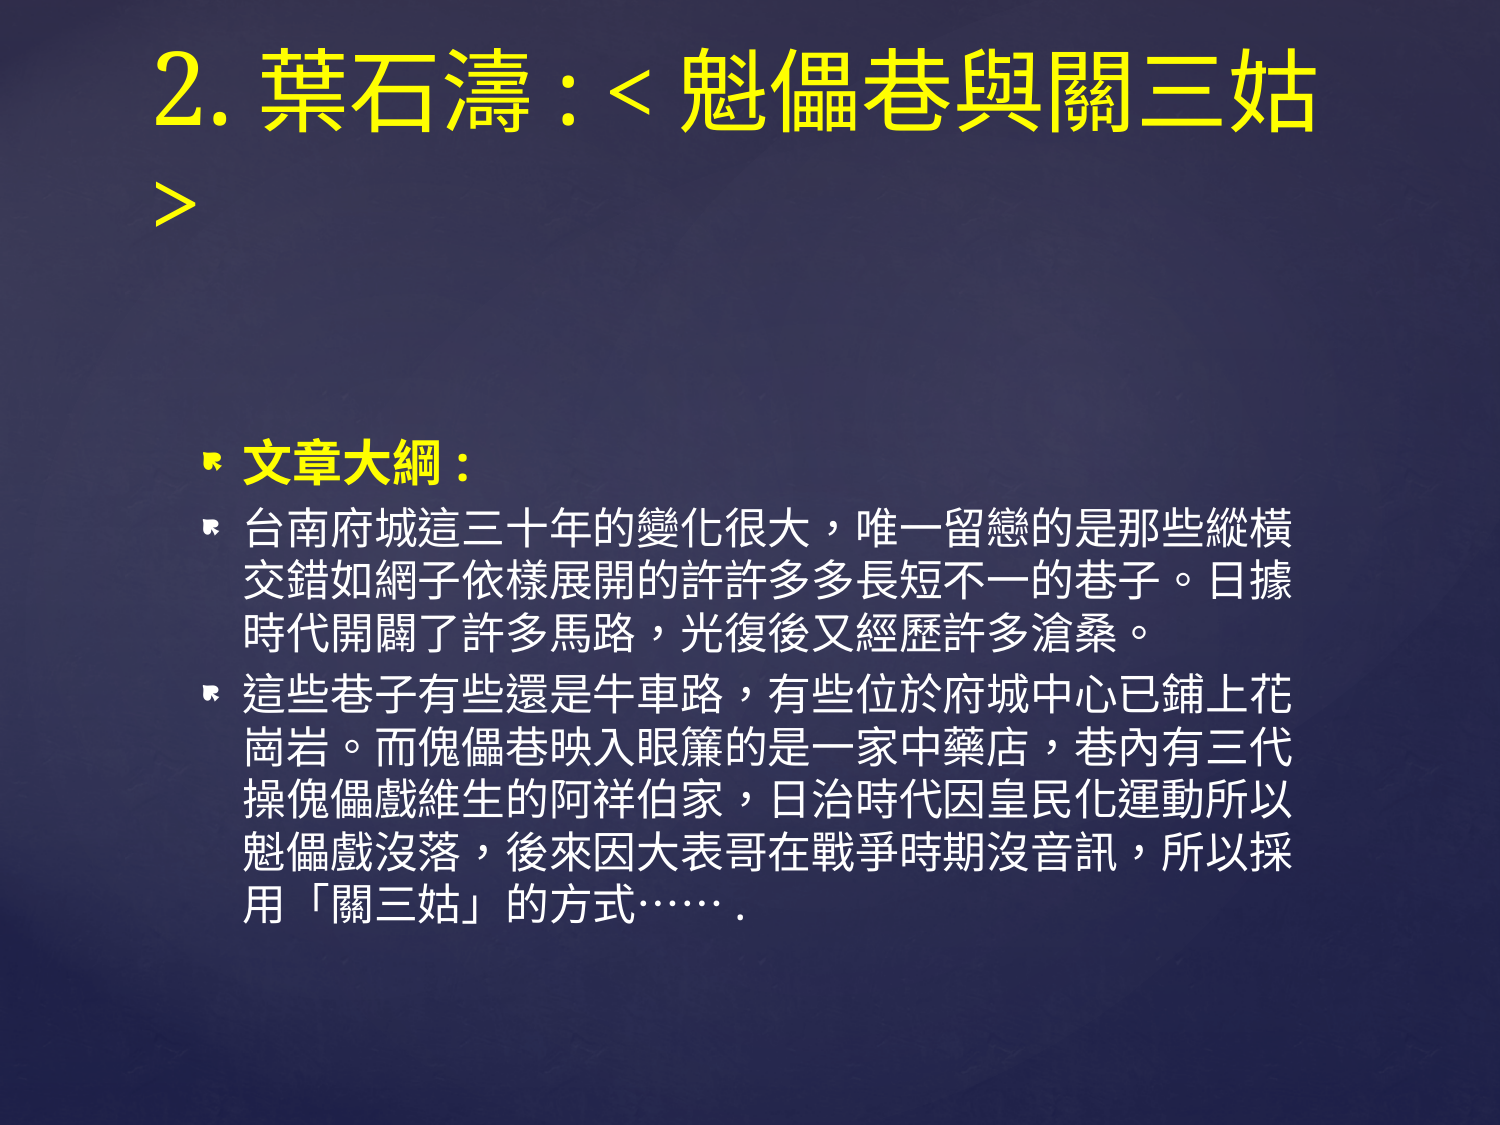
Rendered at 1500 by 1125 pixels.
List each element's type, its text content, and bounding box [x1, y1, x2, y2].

title 2.葉石濤: <魁儡巷與關三姑> [135, 113, 1374, 264]
list 文章大綱: 台南府城這三十年的變化很大，唯一留戀的是那些縱橫交錯如網子依樣展開的許許多多長短不一的巷子。日據時代開闢了許多馬路，光復後又經歷許多滄桑。 這些巷子有些還是牛車路，有些位於府城中心已鋪上花崗岩。而傀儡巷映入眼簾的是一家中藥店，巷內有三代操傀儡戲維生的阿祥伯家，日治時代因皇民化運動所以魁儡戲沒落，後來因大表哥在戰爭時期沒音訊，所以採用「關三姑」的方式……. [183, 314, 1341, 1047]
